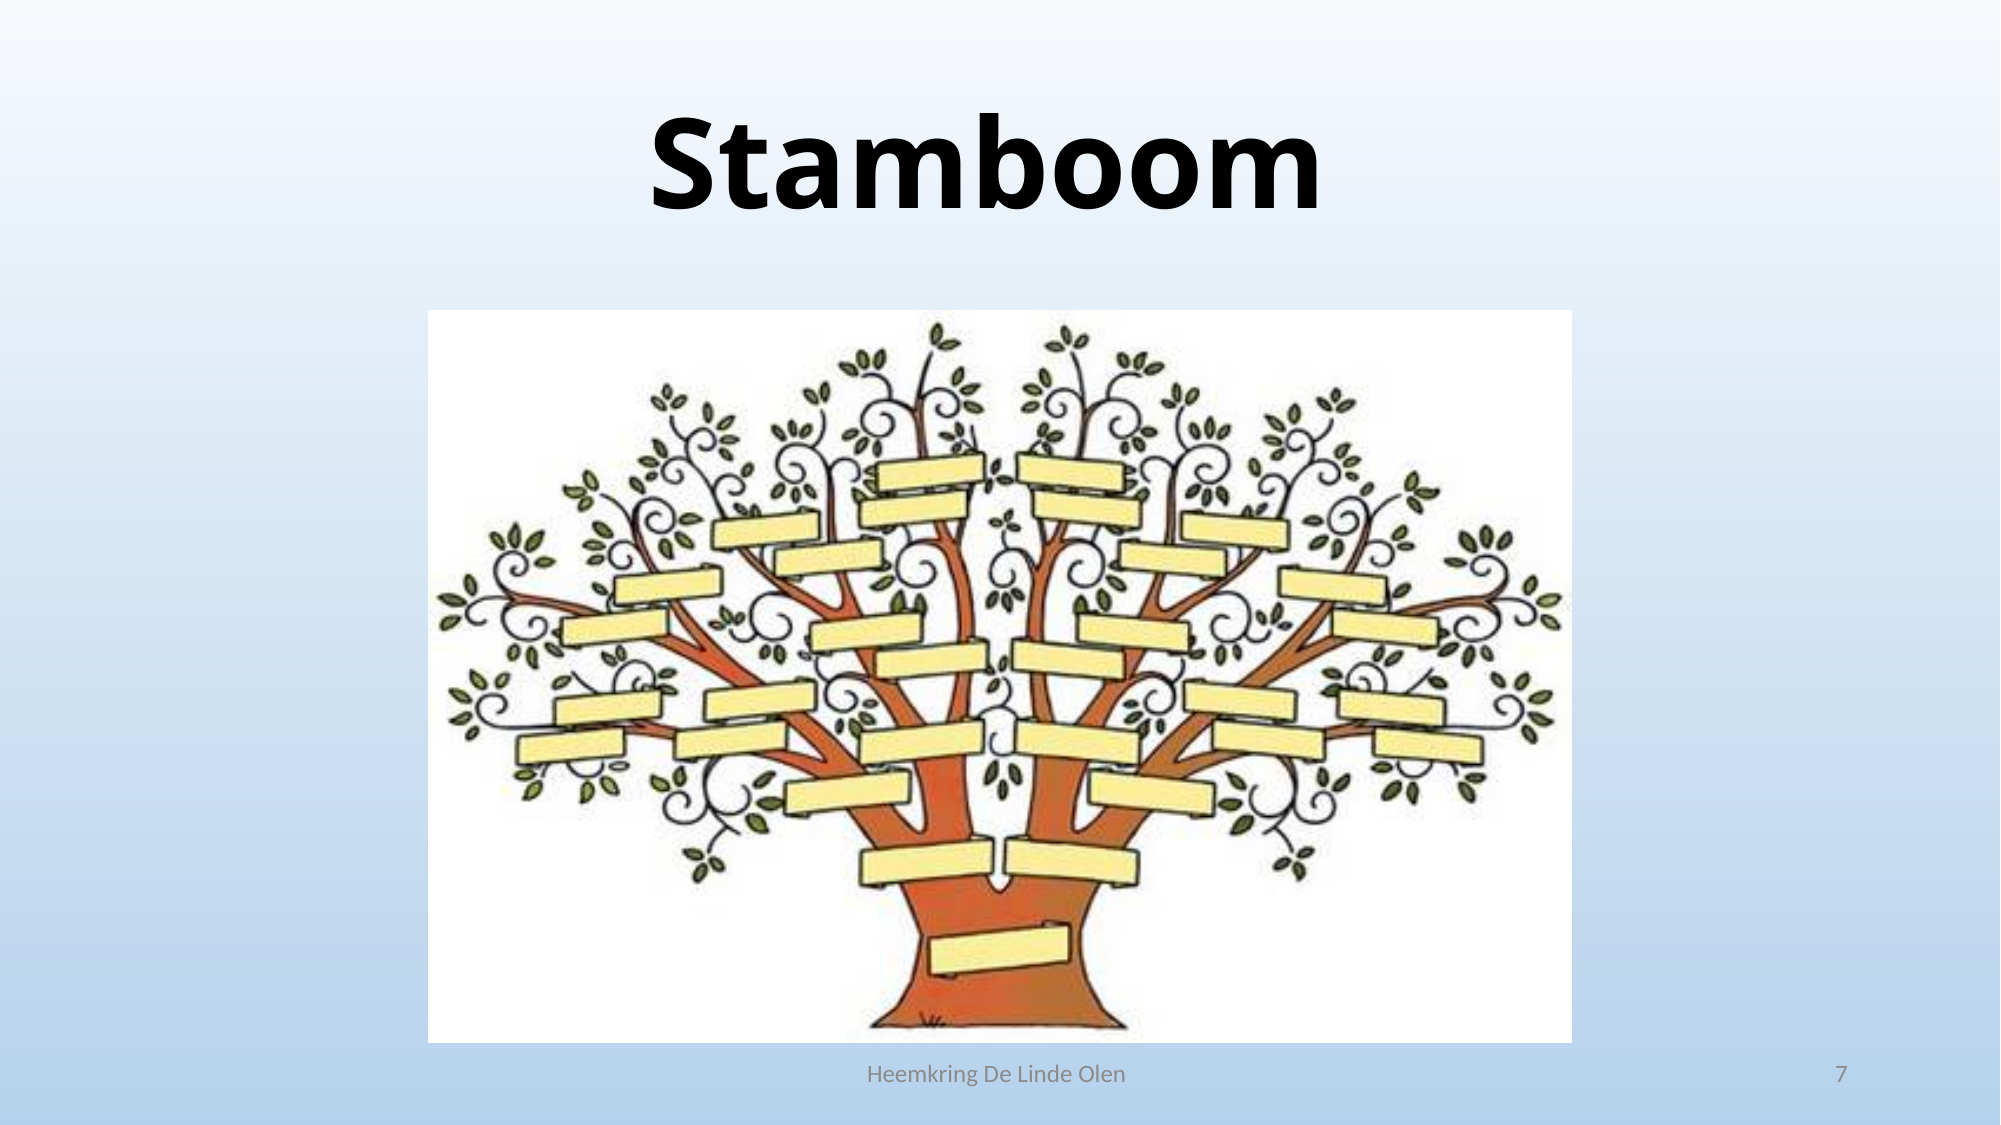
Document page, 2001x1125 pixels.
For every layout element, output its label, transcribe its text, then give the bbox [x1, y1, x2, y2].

picture [427, 310, 1573, 1043]
title Stamboom [137, 59, 1863, 278]
slide_number 7 [1412, 1042, 1863, 1103]
footer Heemkring De Linde Olen [662, 1052, 1338, 1103]
